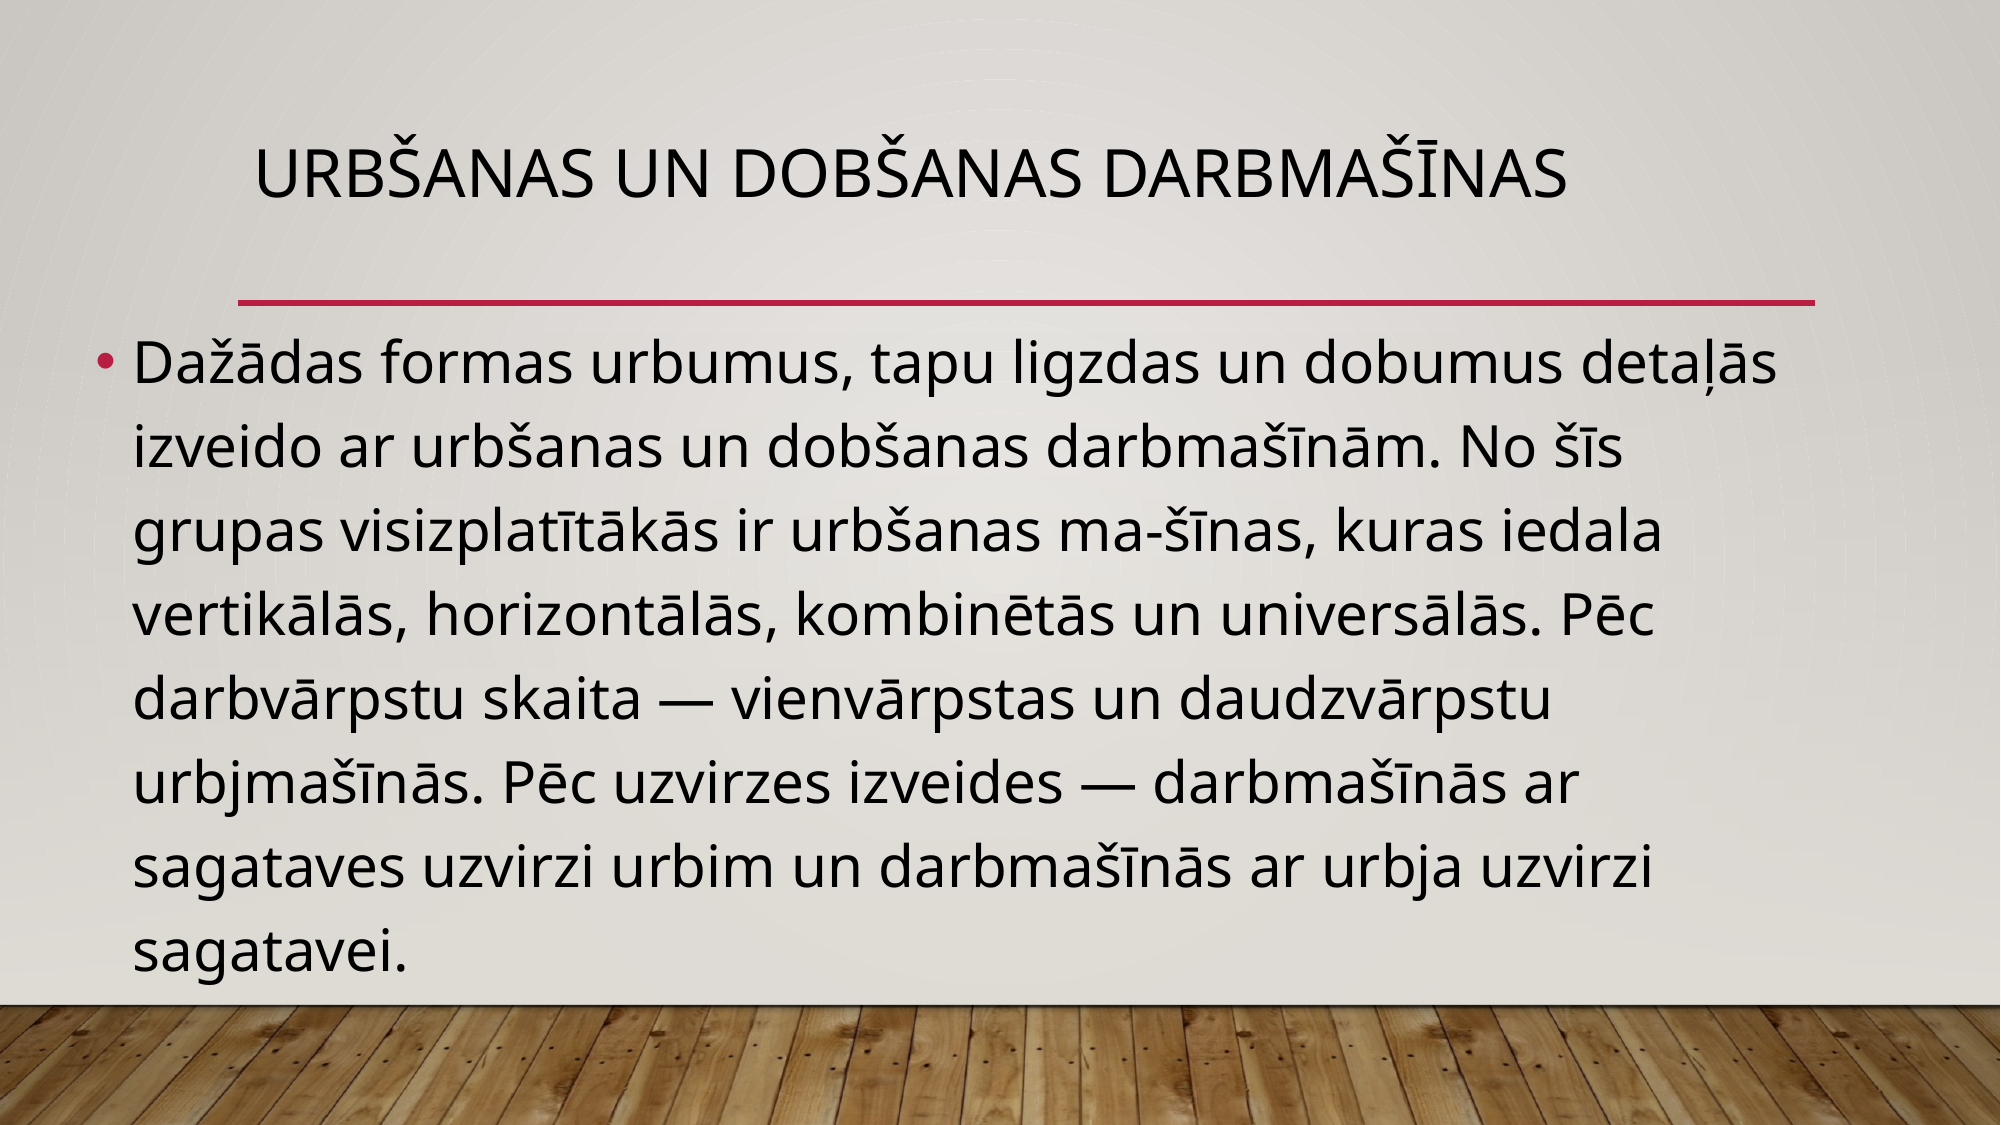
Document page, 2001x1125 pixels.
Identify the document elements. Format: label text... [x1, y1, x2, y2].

picture [0, 1005, 2000, 1125]
title Urbšanas un dobšanas darbmašīnas [238, 131, 1814, 304]
list Dažādas formas urbumus, tapu ligzdas un dobumus detaļās izveido ar urbšanas un dobšanas darbmašīnām. No šīs grupas visizplatītākās ir urbšanas ma-šīnas, kuras iedala vertikālās, horizontālās, kombinētās un universālās. Pēc darbvārpstu skaita — vienvārpstas un daudzvārpstu urbjmašīnās. Pēc uzvirzes izveides — darbmašīnās ar sagataves uzvirzi urbim un darbmašīnās ar urbja uzvirzi sagatavei. [80, 304, 1814, 993]
